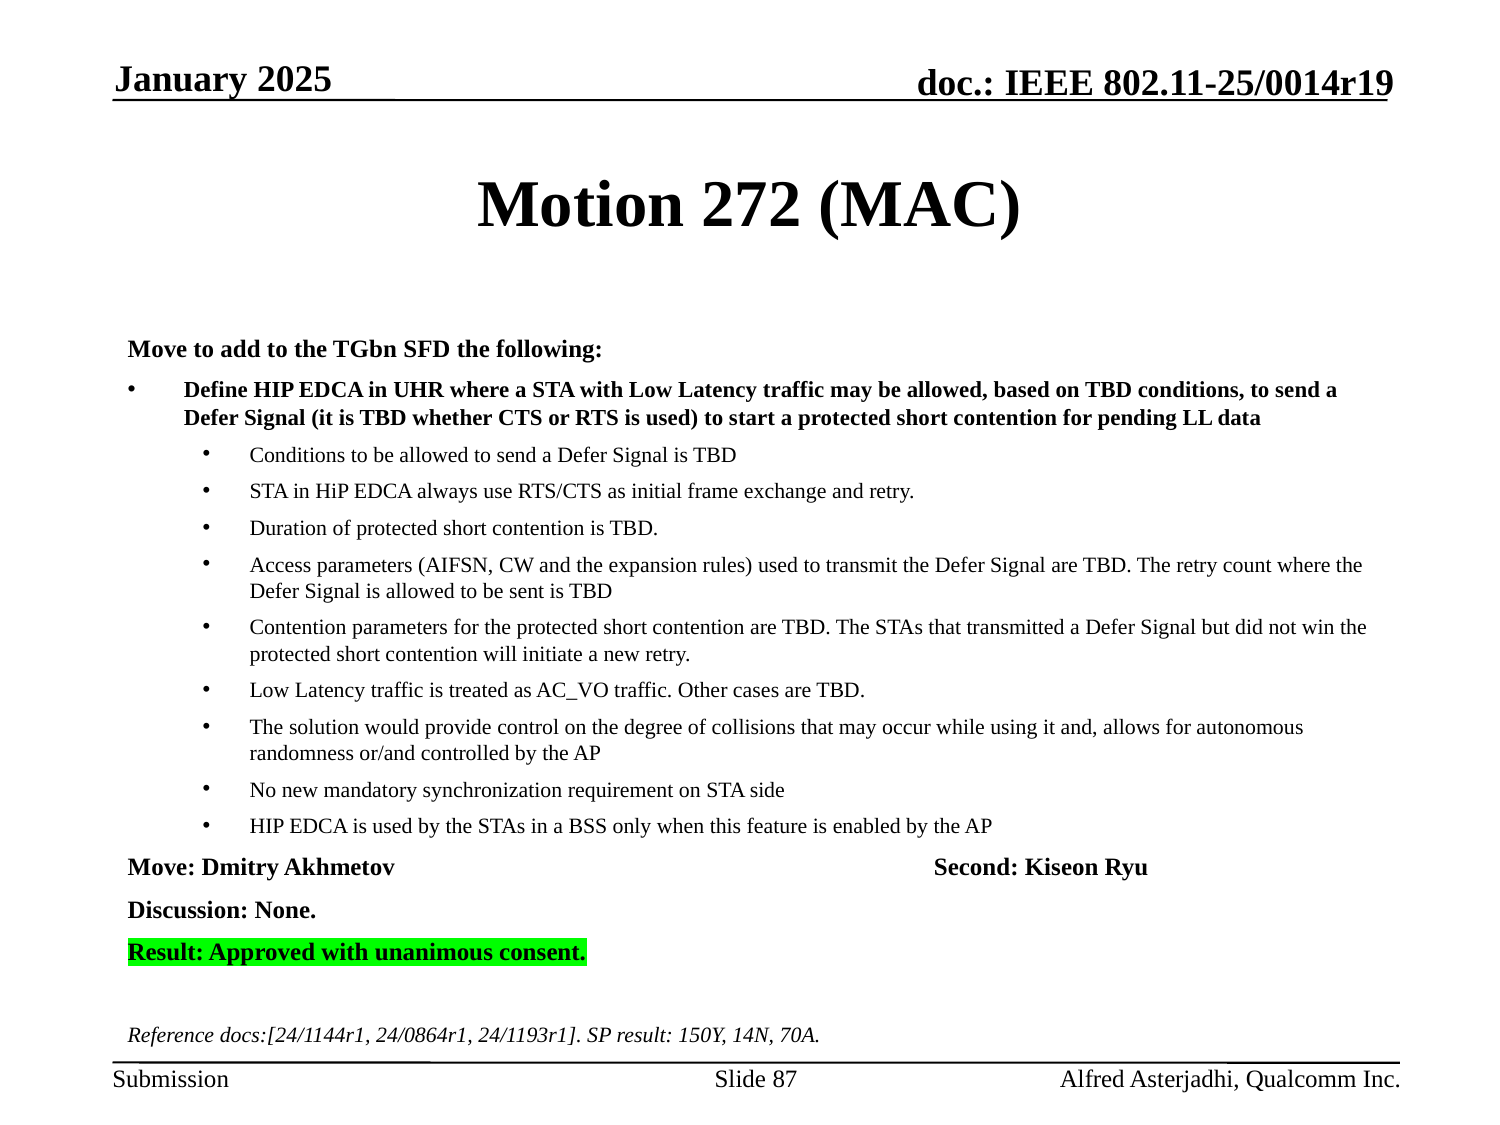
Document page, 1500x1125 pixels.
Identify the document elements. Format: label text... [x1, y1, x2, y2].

list Move to add to the TGbn SFD the following: Define HIP EDCA in UHR where a STA with Low Latency traffic may be allowed, based on TBD conditions, to send a Defer Signal (it is TBD whether CTS or RTS is used) to start a protected short contention for pending LL data Conditions to be allowed to send a Defer Signal is TBD STA in HiP EDCA always use RTS/CTS as initial frame exchange and retry. Duration of protected short contention is TBD. Access parameters (AIFSN, CW and the expansion rules) used to transmit the Defer Signal are TBD. The retry count where the Defer Signal is allowed to be sent is TBD Contention parameters for the protected short contention are TBD. The STAs that transmitted a Defer Signal but did not win the protected short contention will initiate a new retry. Low Latency traffic is treated as AC_VO traffic. Other cases are TBD. The solution would provide control on the degree of collisions that may occur while using it and, allows for autonomous randomness or/and controlled by the AP No new mandatory synchronization requirement on STA side HIP EDCA is used by the STAs in a BSS only when this feature is enabled by the AP Move: Dmitry Akhmetov Second: Kiseon Ryu Discussion: None. Result: Approved with unanimous consent. Reference docs:[24/1144r1, 24/0864r1, 24/1193r1]. SP result: 150Y, 14N, 70A. [112, 324, 1388, 1071]
title Motion 272 (MAC) [112, 112, 1388, 288]
footer Alfred Asterjadhi, Qualcomm Inc. [878, 1061, 1402, 1093]
slide_number Slide 87 [712, 1061, 800, 1123]
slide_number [114, 54, 423, 100]
